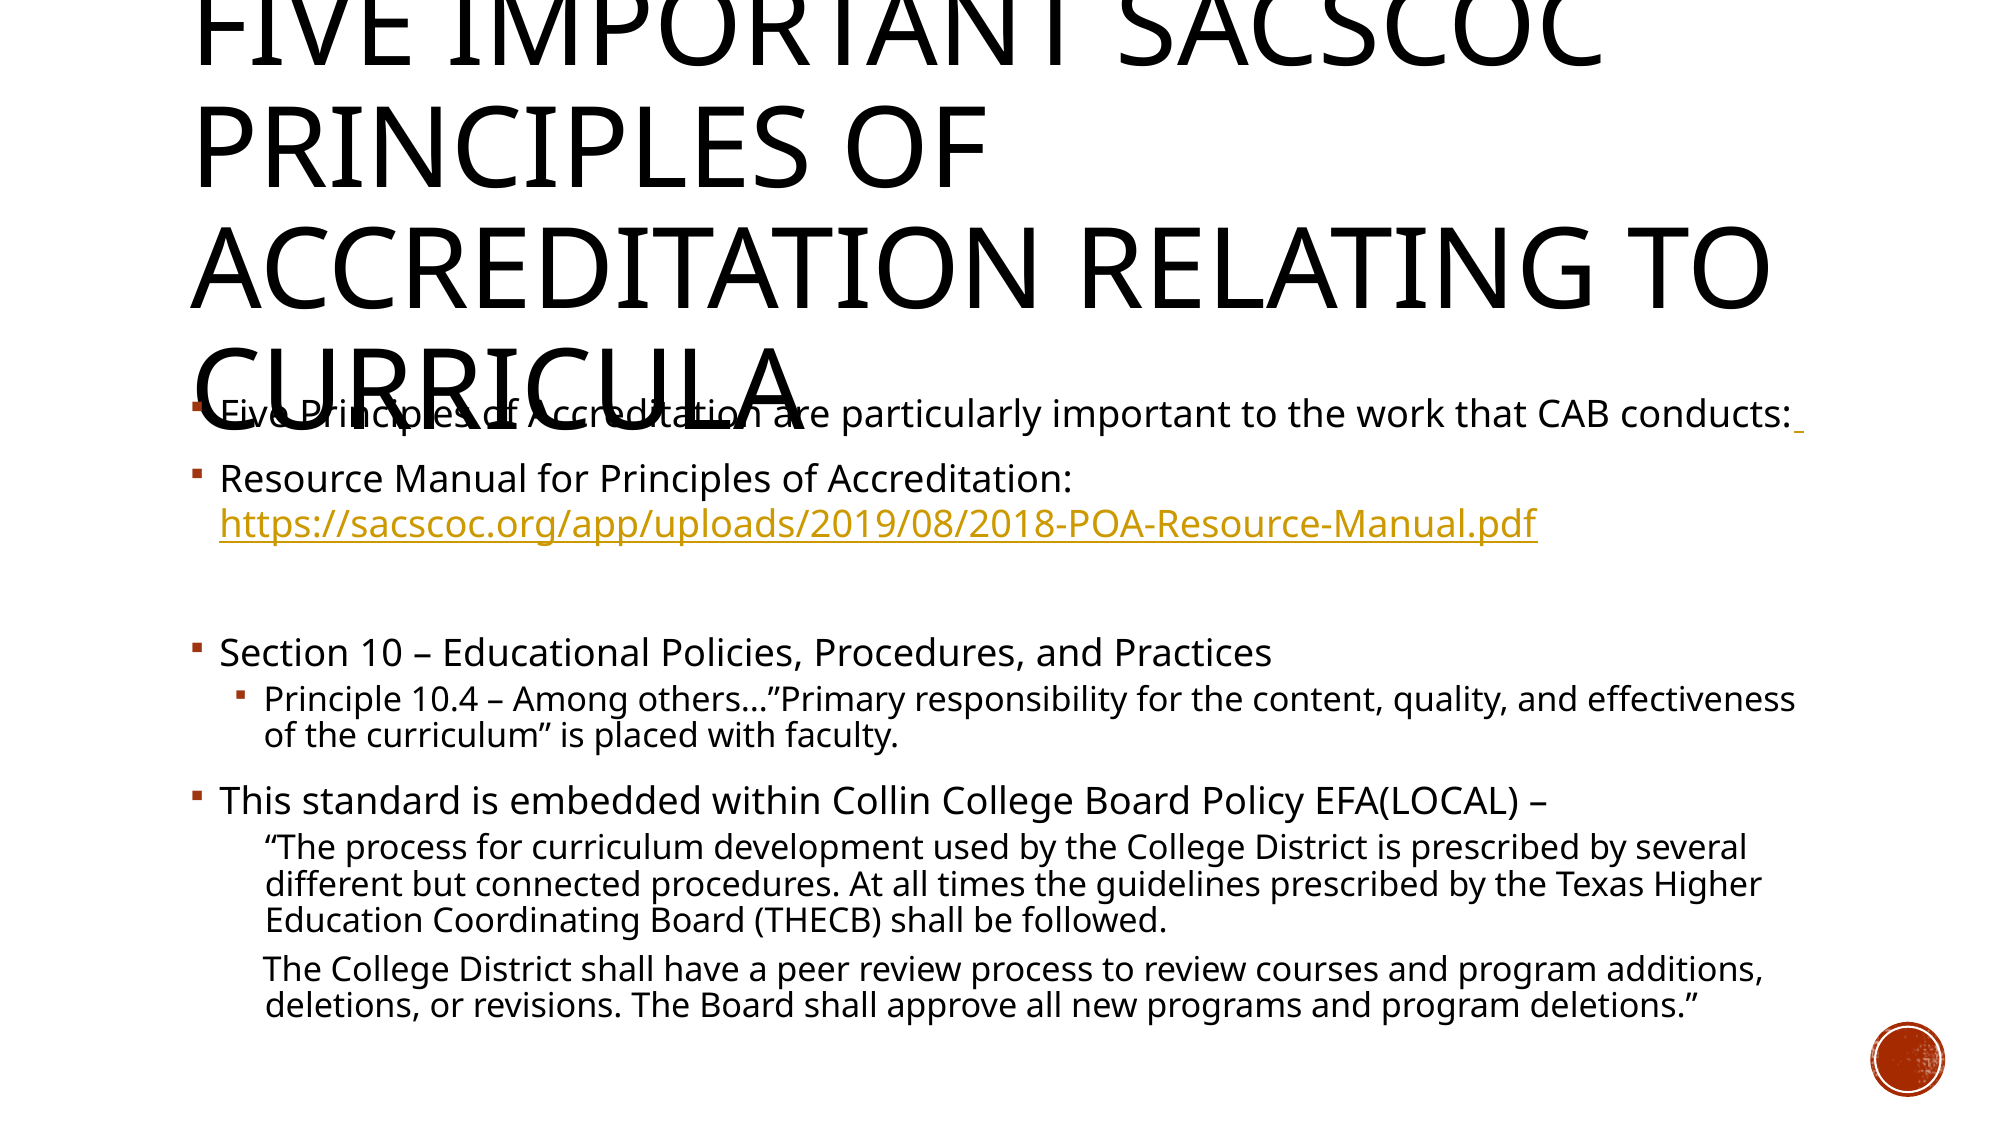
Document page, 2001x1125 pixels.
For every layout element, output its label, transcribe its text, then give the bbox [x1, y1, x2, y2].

list Five Principles of Accreditation are particularly important to the work that CAB conducts: Resource Manual for Principles of Accreditation: https://sacscoc.org/app/uploads/2019/08/2018-POA-Resource-Manual.pdf Section 10 – Educational Policies, Procedures, and Practices Principle 10.4 – Among others…”Primary responsibility for the content, quality, and effectiveness of the curriculum” is placed with faculty. This standard is embedded within Collin College Board Policy EFA(LOCAL) – “The process for curriculum development used by the College District is prescribed by several different but connected procedures. At all times the guidelines prescribed by the Texas Higher Education Coordinating Board (THECB) shall be followed. The College District shall have a peer review process to review courses and program additions, deletions, or revisions. The Board shall approve all new programs and program deletions.” [174, 382, 1825, 1048]
title Five Important SACSCOC Principles of Accreditation Relating to Curricula [175, 79, 1826, 344]
